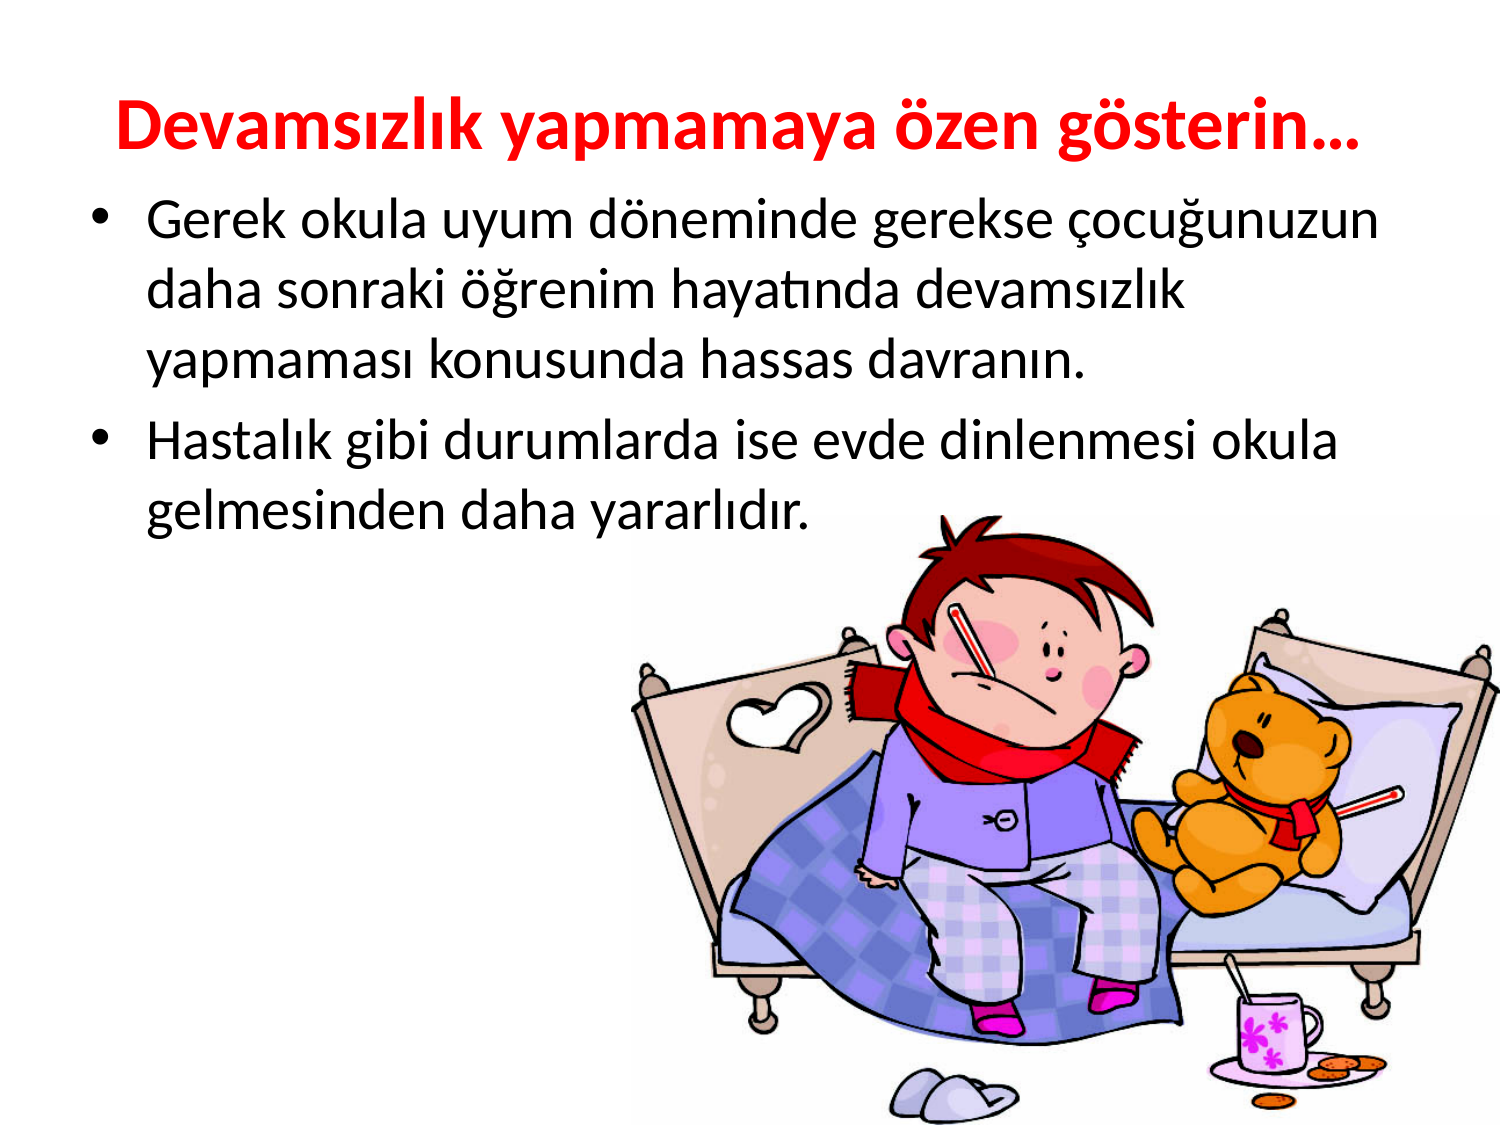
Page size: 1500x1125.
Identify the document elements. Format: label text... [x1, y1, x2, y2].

picture [631, 514, 1500, 1125]
title Devamsızlık yapmamaya özen gösterin… [64, 54, 1415, 185]
list Gerek okula uyum döneminde gerekse çocuğunuzun daha sonraki öğrenim hayatında devamsızlık yapmaması konusunda hassas davranın. Hastalık gibi durumlarda ise evde dinlenmesi okula gelmesinden daha yararlıdır. [75, 172, 1425, 1005]
